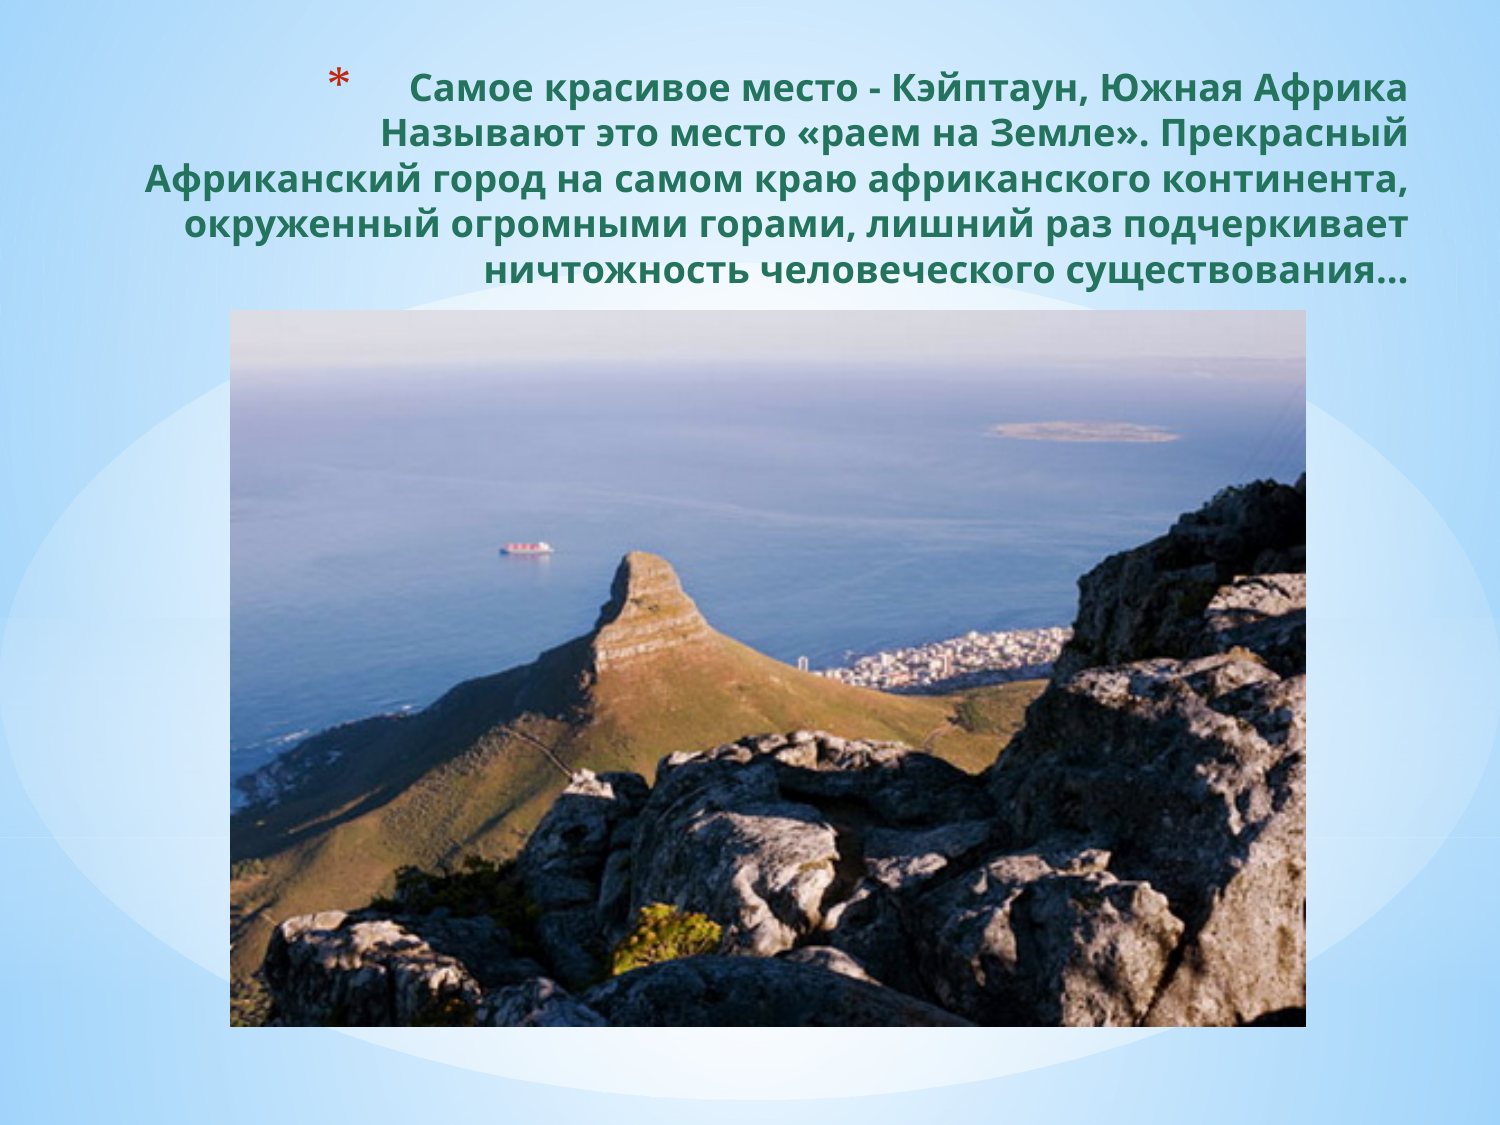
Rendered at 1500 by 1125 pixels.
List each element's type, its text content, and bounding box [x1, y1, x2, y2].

title Самое красивое место - Кэйптаун, Южная Африка Называют это место «раем на Земле». Прекрасный Африканский город на самом краю африканского континента, окруженный огромными горами, лишний раз подчеркивает ничтожность человеческого существования… [75, 55, 1425, 303]
picture [229, 310, 1306, 1028]
